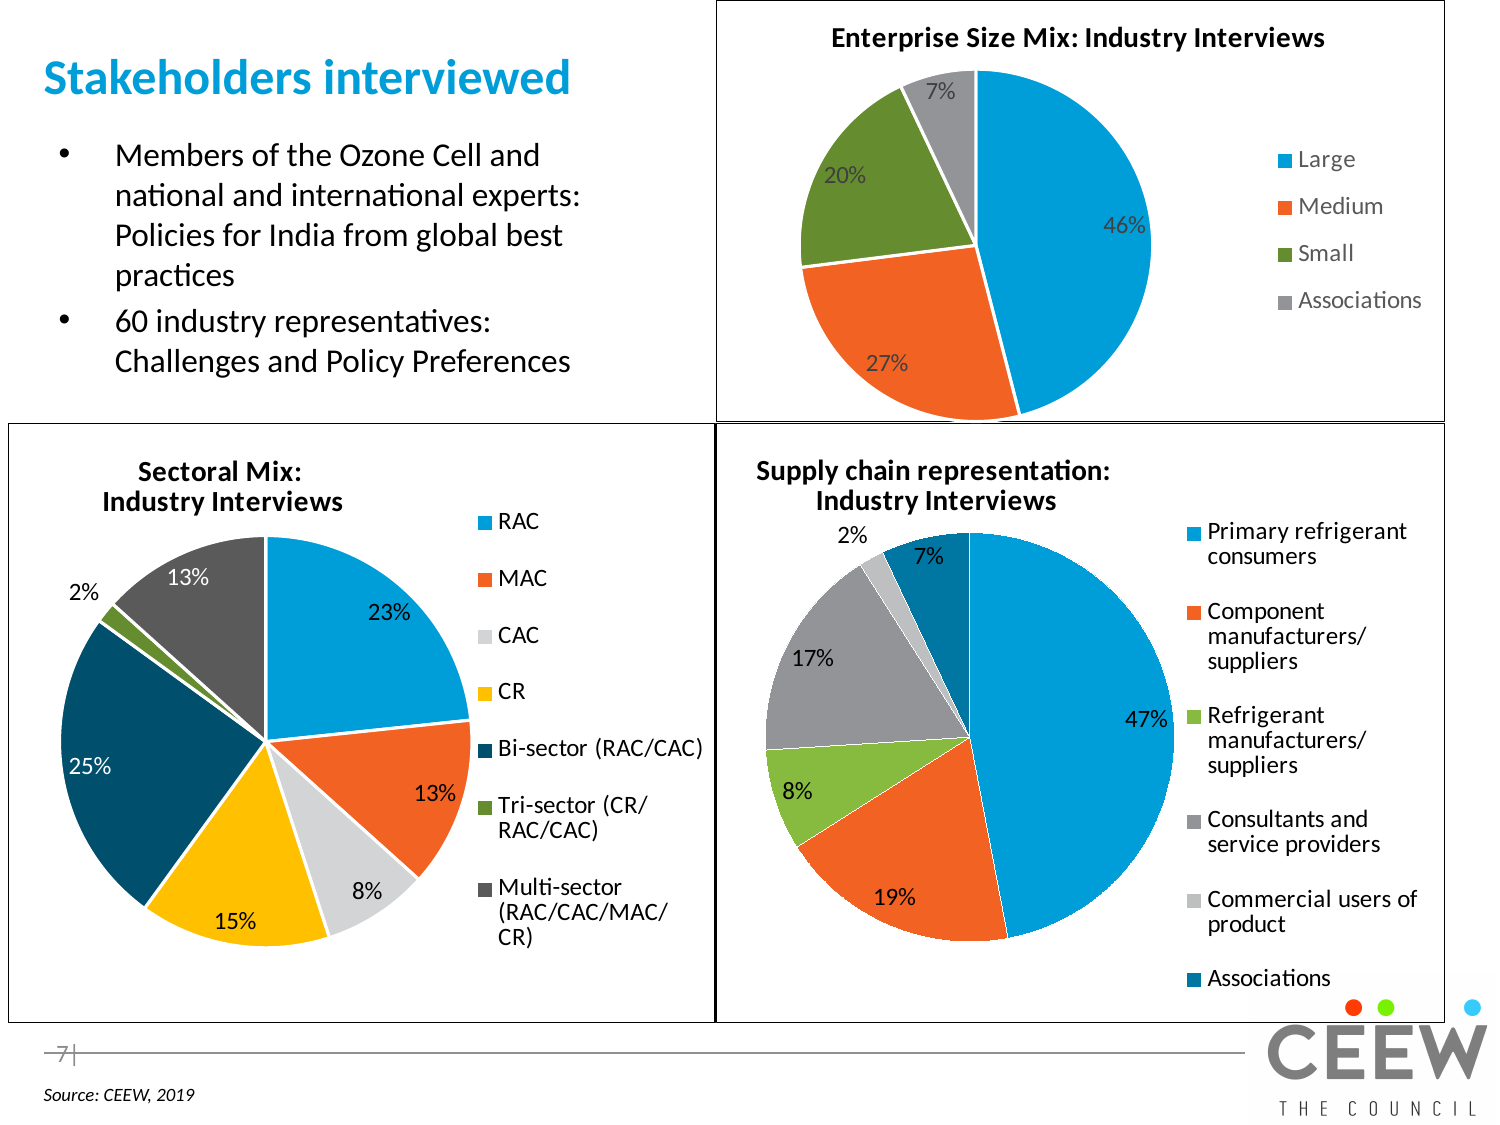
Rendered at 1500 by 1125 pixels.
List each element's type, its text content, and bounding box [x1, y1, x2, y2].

picture [1248, 974, 1495, 1125]
list Source: CEEW, 2019 [43, 1062, 824, 1125]
title Stakeholders interviewed [43, 37, 710, 184]
list Members of the Ozone Cell and national and international experts: Policies for India from global best practices 60 industry representatives: Challenges and Policy Preferences [43, 125, 647, 421]
slide_number 7| [0, 1022, 96, 1083]
chart [7, 0, 1446, 1024]
